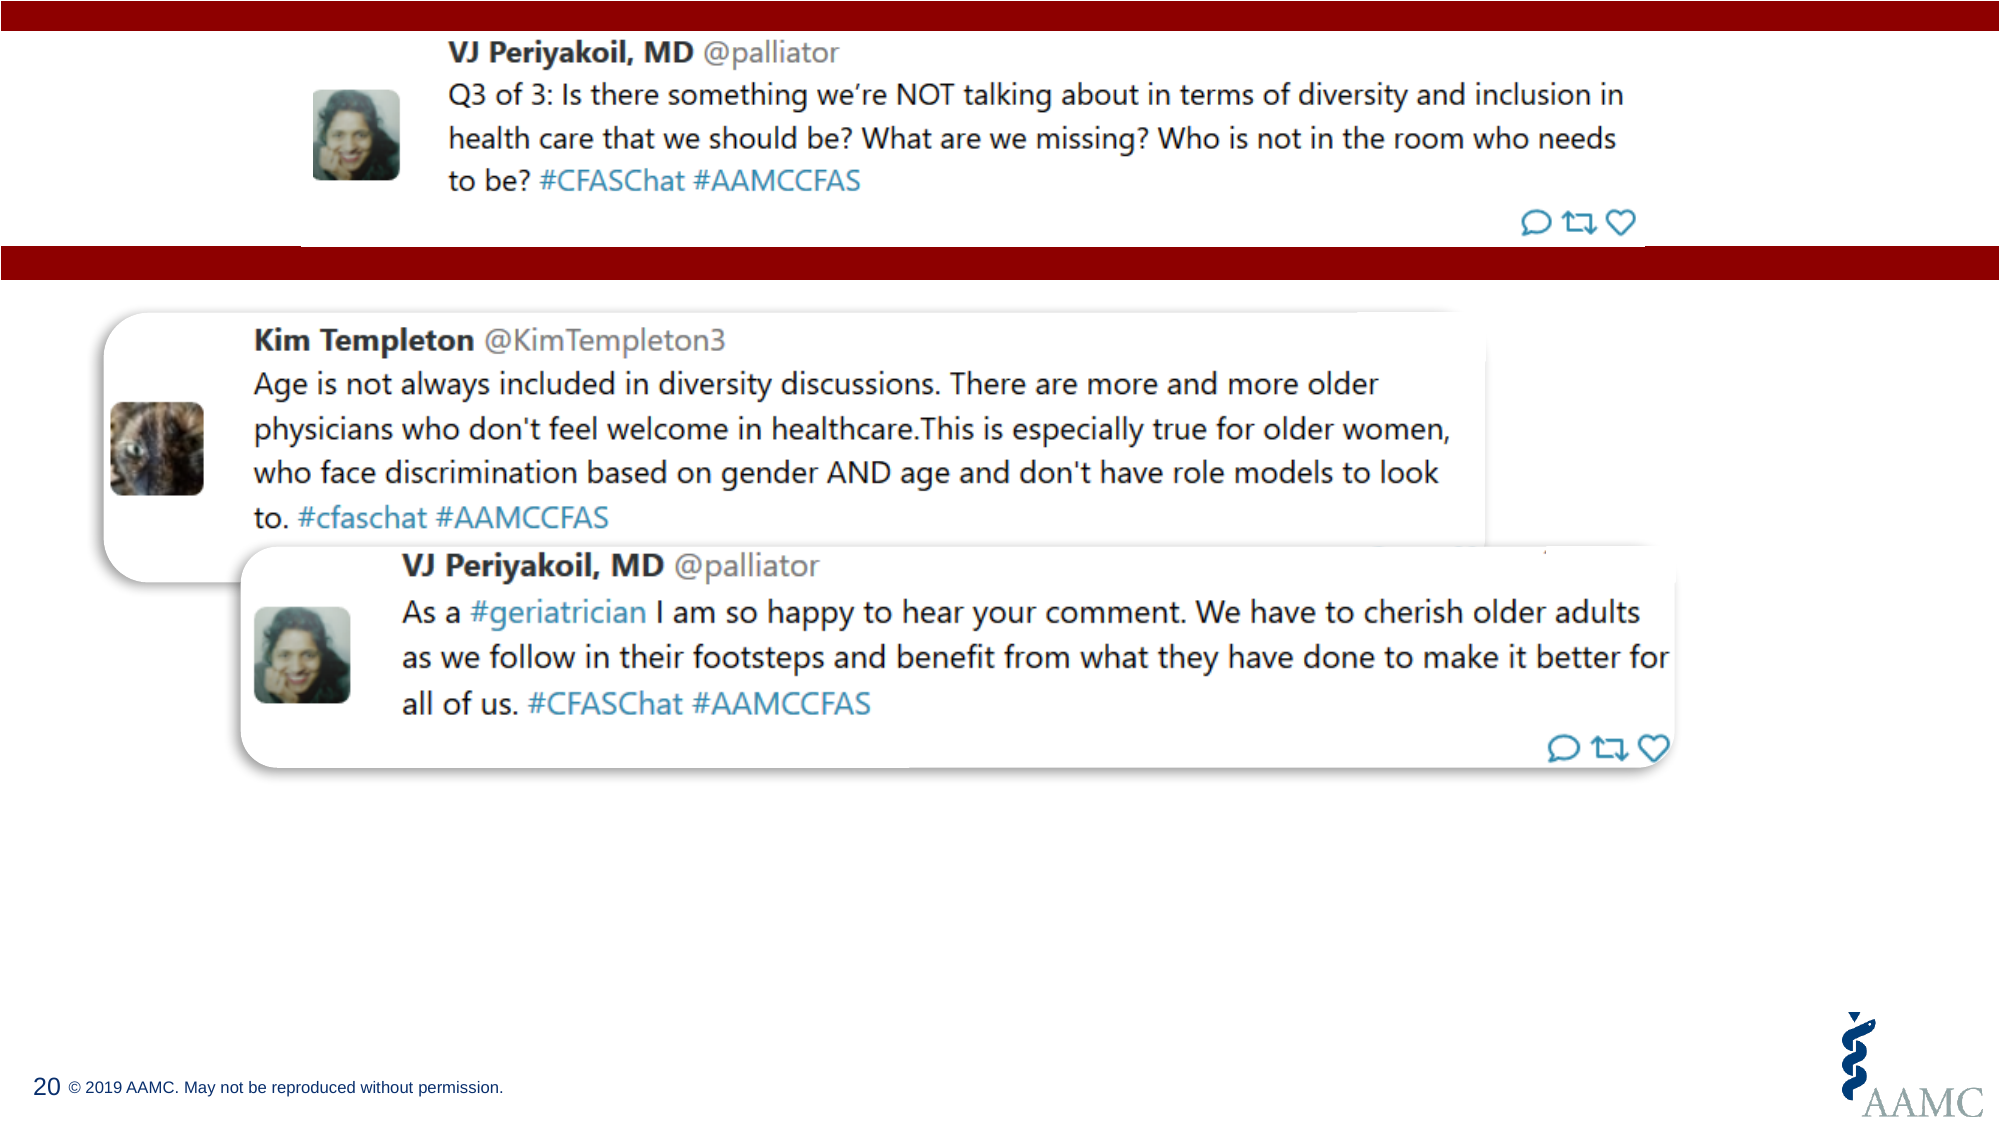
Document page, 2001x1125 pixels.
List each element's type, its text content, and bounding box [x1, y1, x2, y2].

slide_number 20 [18, 1055, 104, 1116]
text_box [0, 0, 2000, 282]
picture [1842, 1012, 1983, 1117]
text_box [103, 312, 1486, 583]
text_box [240, 546, 1675, 768]
